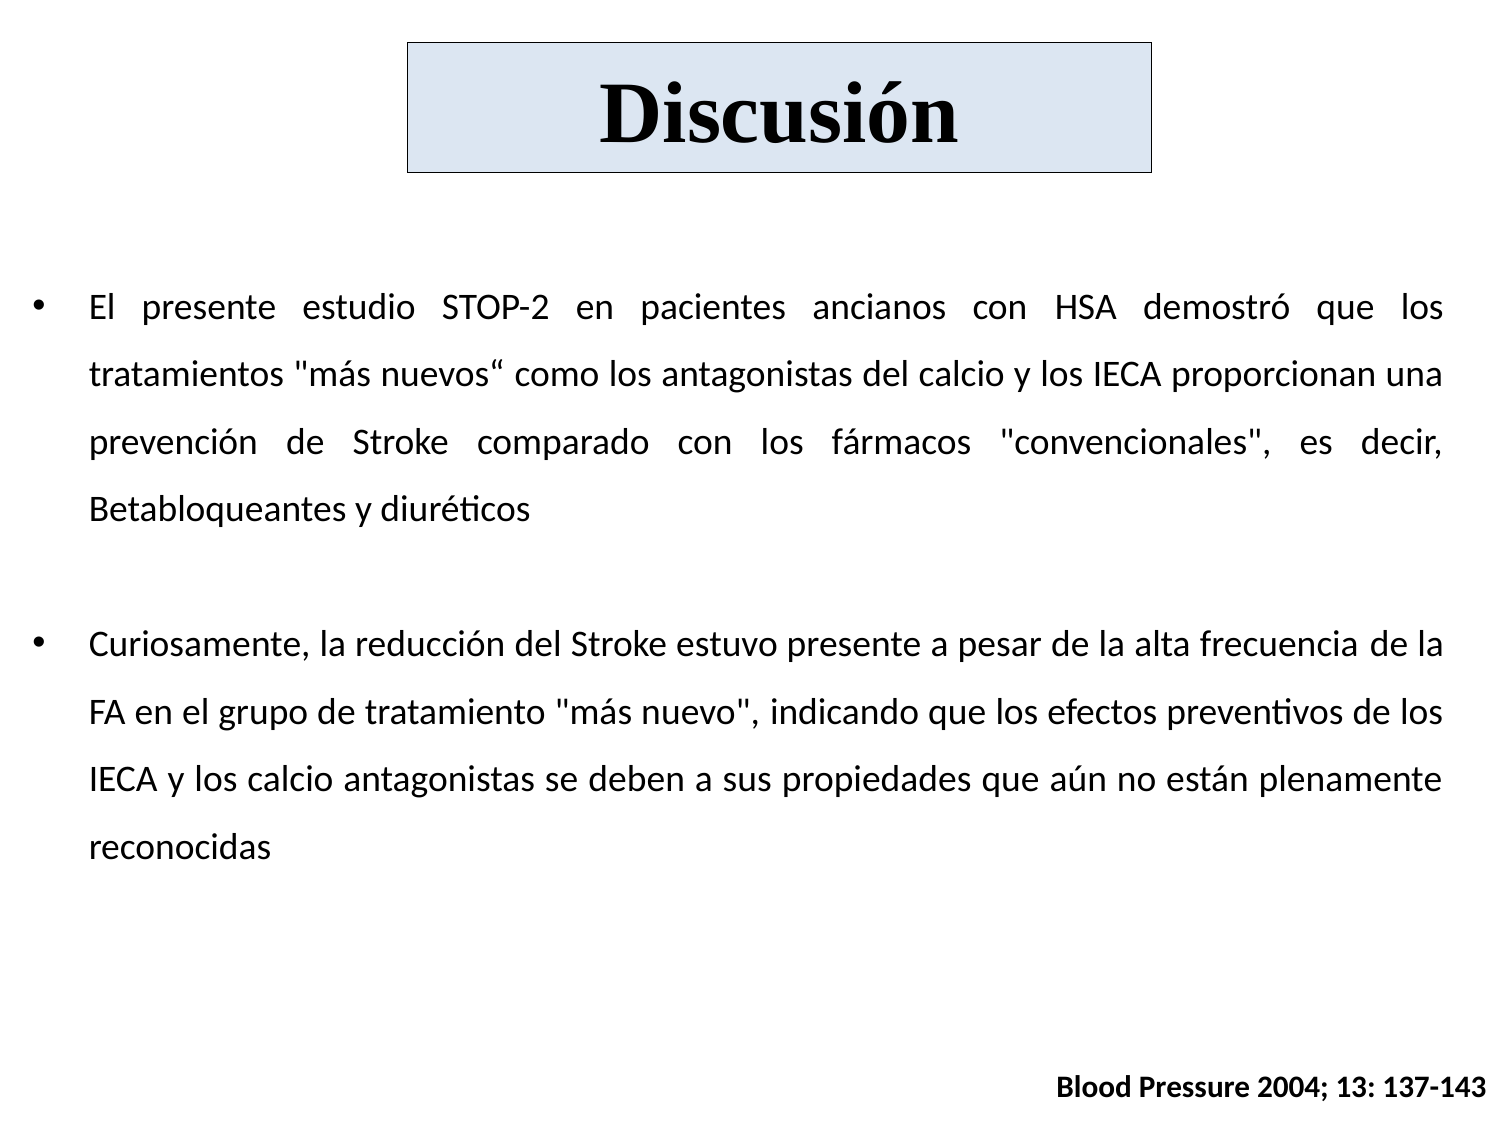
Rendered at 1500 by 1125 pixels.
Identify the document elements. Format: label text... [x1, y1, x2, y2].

text_box Discusión [407, 42, 1152, 173]
text_box El presente estudio STOP-2 en pacientes ancianos con HSA demostró que los tratamientos "más nuevos“ como los antagonistas del calcio y los IECA proporcionan una prevención de Stroke comparado con los fármacos "convencionales", es decir, Betabloqueantes y diuréticos Curiosamente, la reducción del Stroke estuvo presente a pesar de la alta frecuencia de la FA en el grupo de tratamiento "más nuevo", indicando que los efectos preventivos de los IECA y los calcio antagonistas se deben a sus propiedades que aún no están plenamente reconocidas [17, 251, 1459, 875]
text_box Blood Pressure 2004; 13: 137-143 [338, 1058, 1500, 1111]
